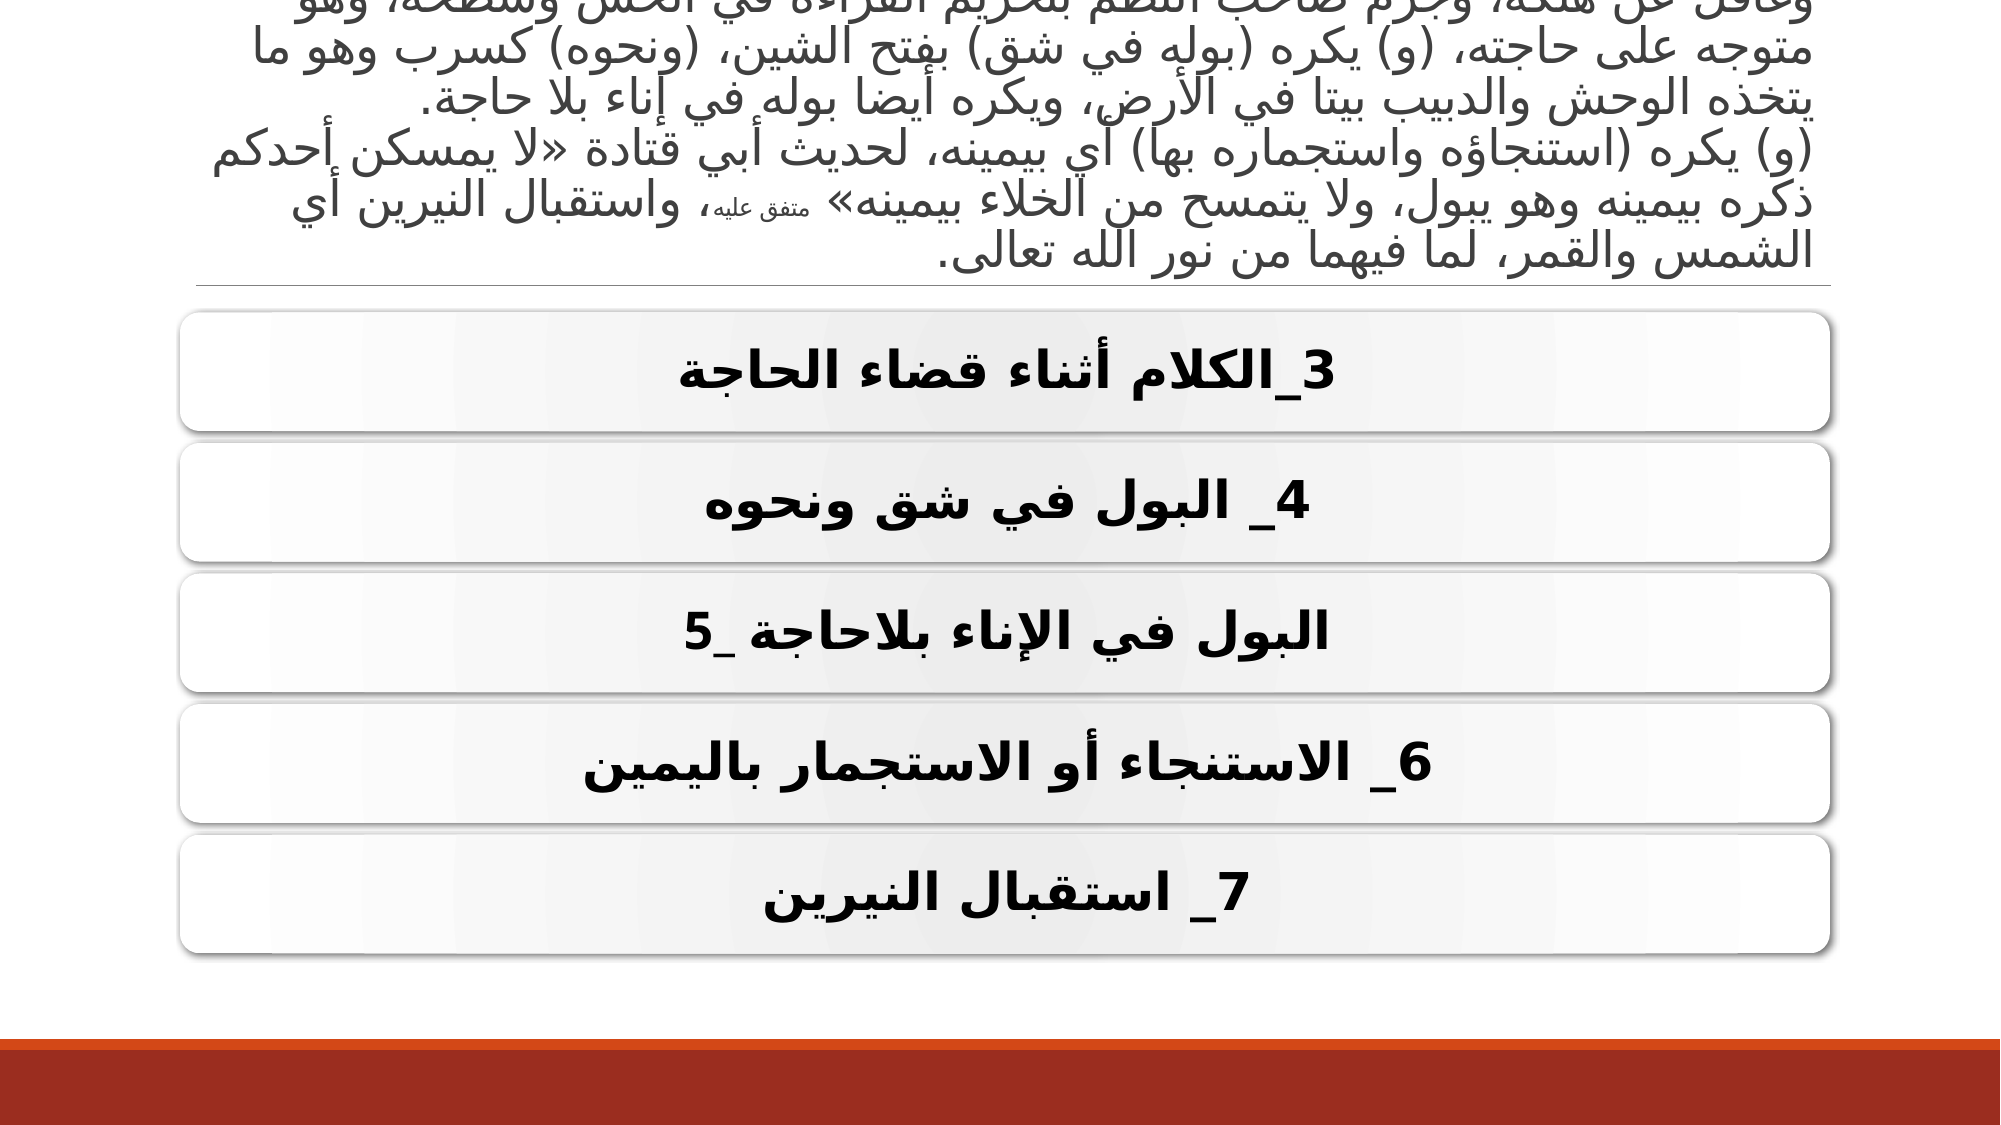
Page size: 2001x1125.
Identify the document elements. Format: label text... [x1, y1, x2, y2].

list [179, 302, 1831, 964]
title (و) يكره (كلامه فيه) ولو برد سلام، وإن عطس حمد بقلبه، ويجب عليه تحذير ضرير وغافل عن هلكة، وجزم صاحب النظم بتحريم القراءة في الحش وسطحه، وهو متوجه على حاجته، (و) يكره (بوله في شق) بفتح الشين، (ونحوه) كسرب وهو ما يتخذه الوحش والدبيب بيتا في الأرض، ويكره أيضا بوله في إناء بلا حاجة. (و) يكره (استنجاؤه واستجماره بها) أي بيمينه، لحديث أبي قتادة «لا يمسكن أحدكم ذكره بيمينه وهو يبول، ولا يتمسح من الخلاء بيمينه» متفق عليه، واستقبال النيرين أي الشمس والقمر، لما فيهما من نور الله تعالى. [181, 0, 1830, 285]
